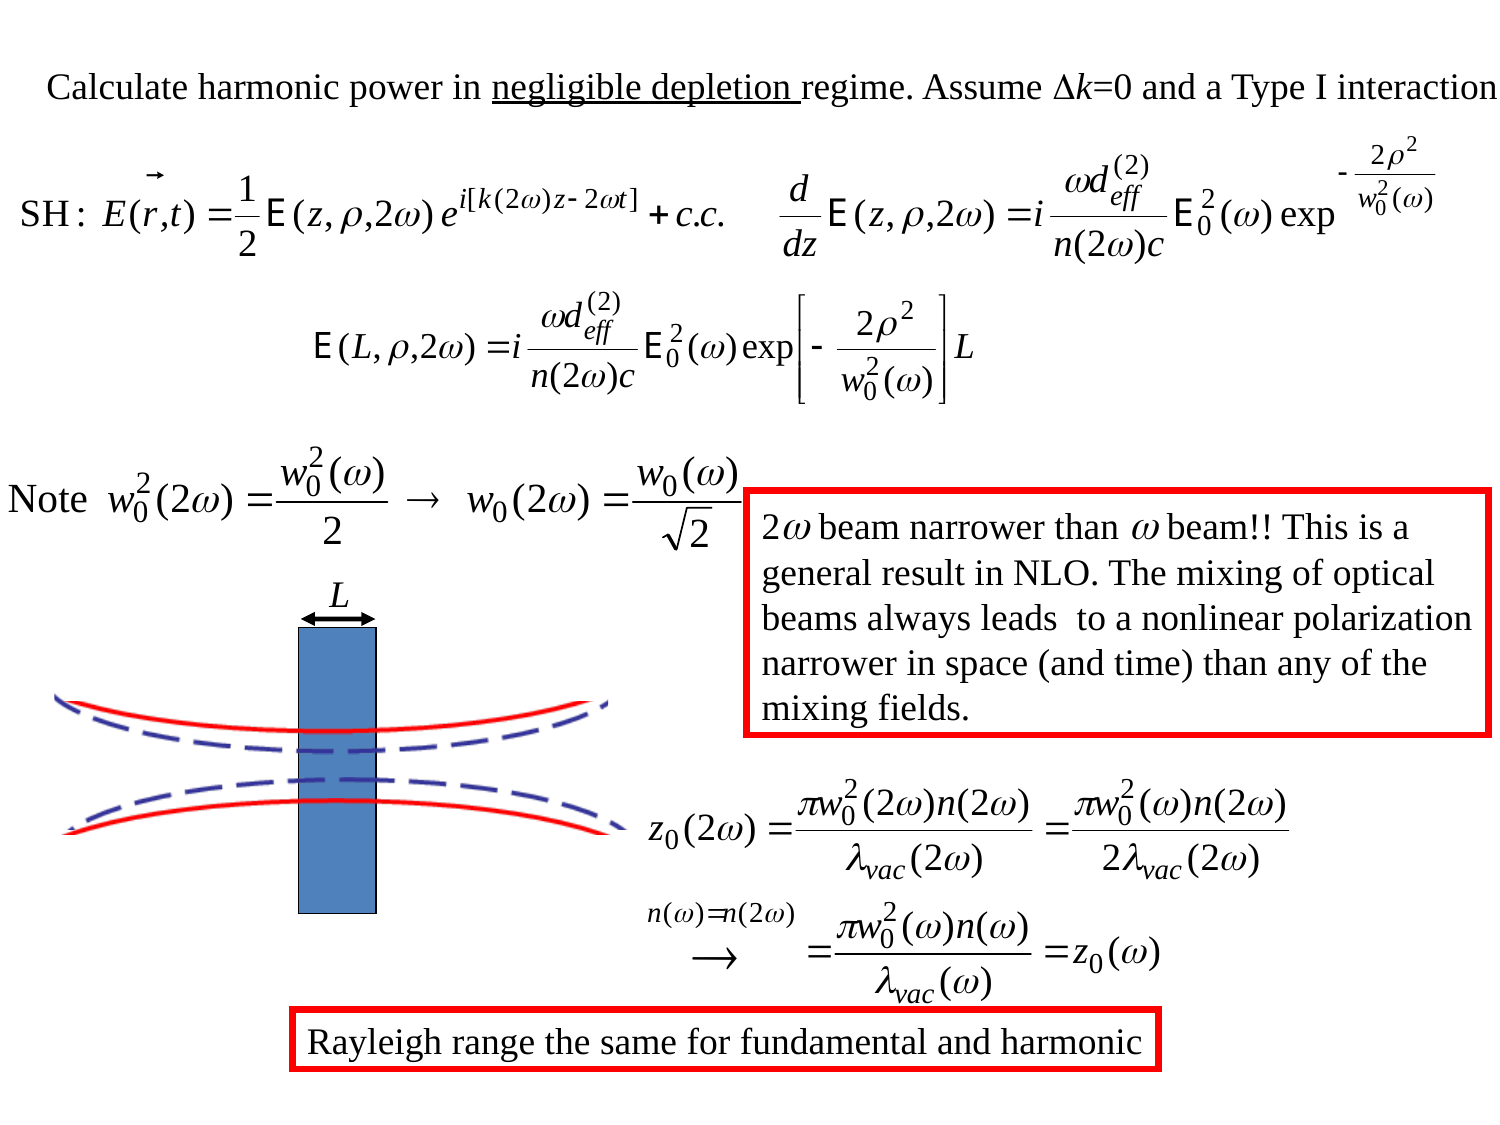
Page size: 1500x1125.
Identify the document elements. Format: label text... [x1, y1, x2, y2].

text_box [0, 435, 770, 561]
text_box 2 beam narrower than  beam!! This is a general result in NLO. The mixing of optical beams always leads to a nonlinear polarization narrower in space (and time) than any of the mixing fields. [746, 490, 1489, 736]
text_box Calculate harmonic power in negligible depletion regime. Assume k=0 and a Type I interaction [31, 54, 1500, 160]
text_box Rayleigh range the same for fundamental and harmonic [292, 1009, 1159, 1070]
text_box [4, 562, 657, 914]
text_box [15, 125, 1444, 272]
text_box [307, 282, 982, 411]
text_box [640, 767, 1296, 1013]
